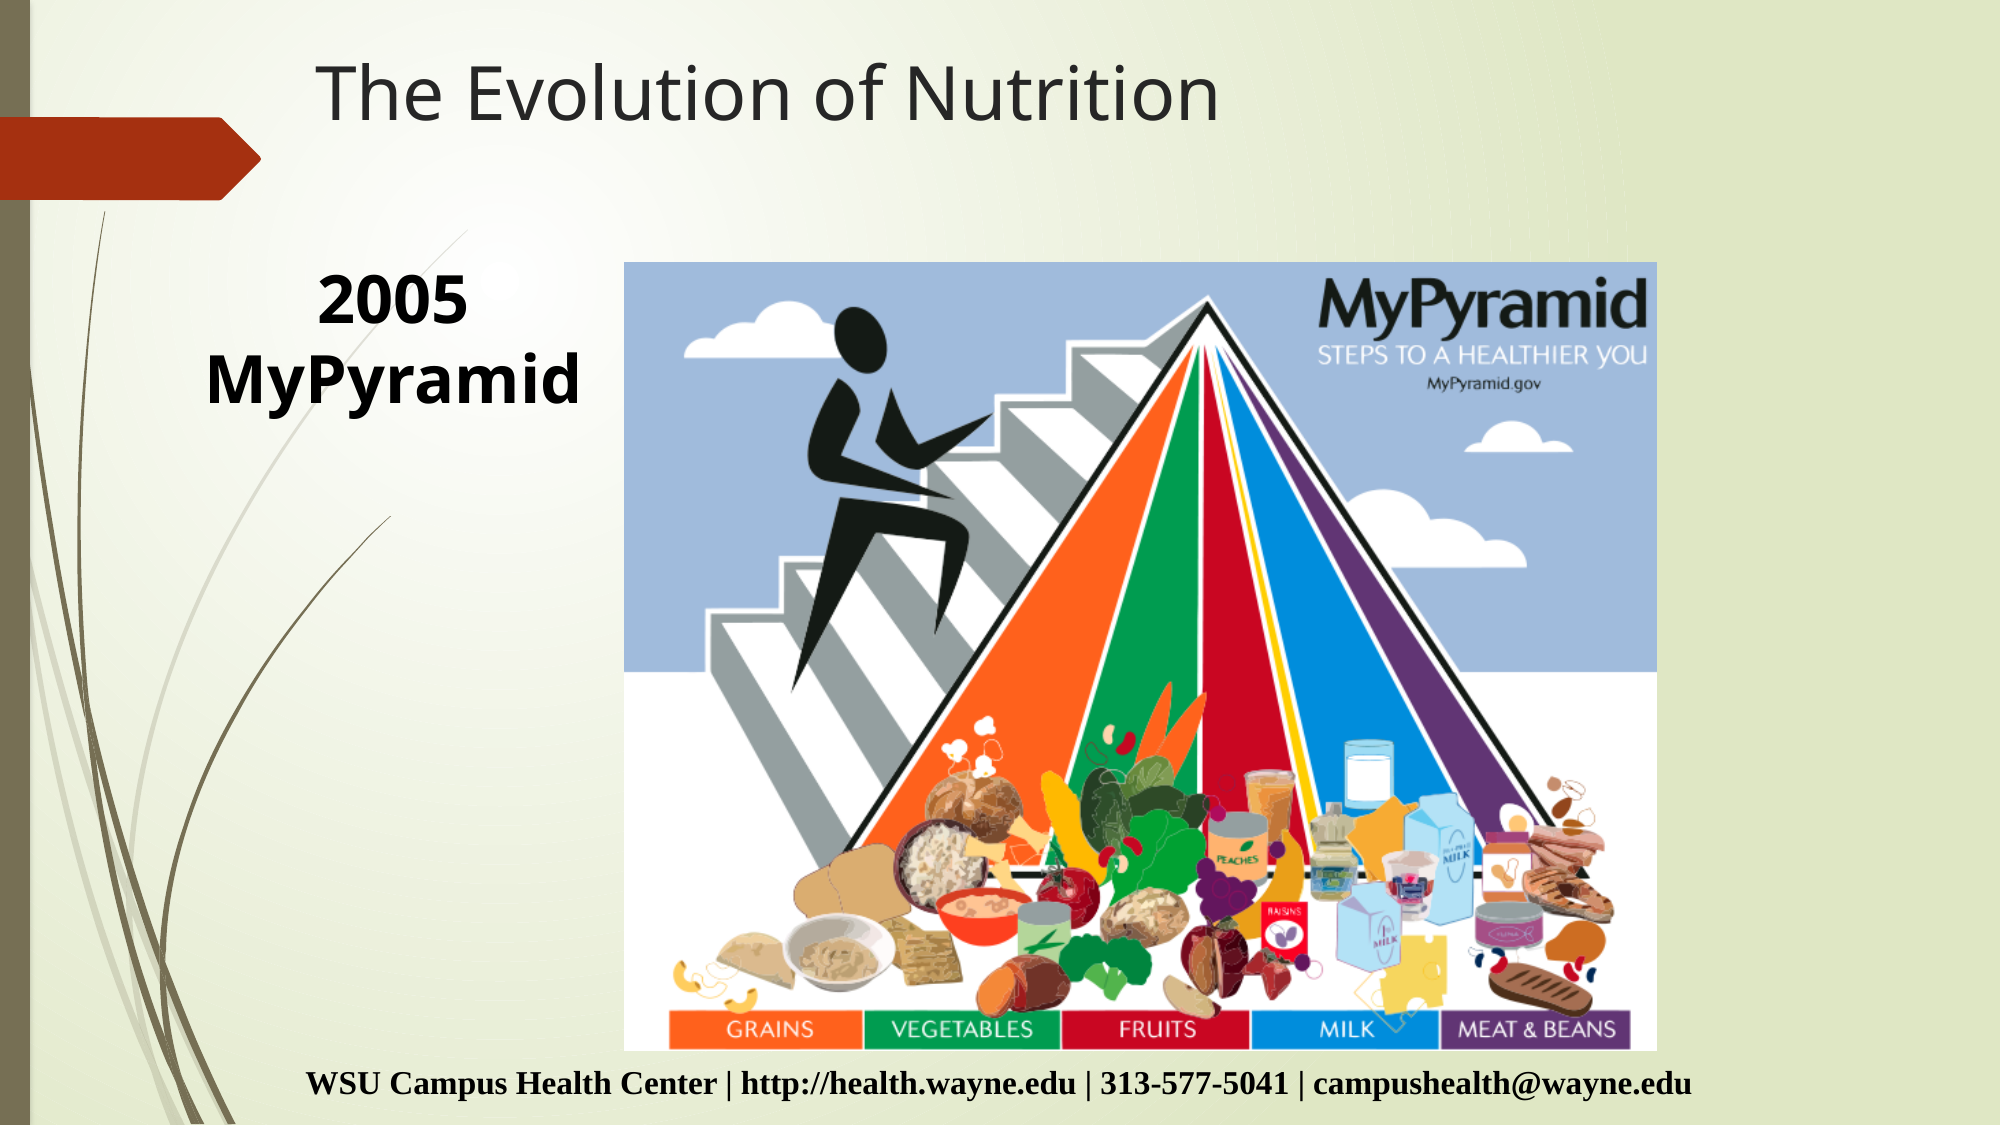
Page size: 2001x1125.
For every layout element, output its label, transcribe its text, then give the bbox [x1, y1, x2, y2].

title The Evolution of Nutrition [300, 37, 1638, 200]
picture [624, 262, 1657, 1051]
footer WSU Campus Health Center | http://health.wayne.edu | 313-577-5041 | campushealth@wayne.edu [249, 1037, 1750, 1125]
text_box 2005 MyPyramid [150, 249, 638, 425]
